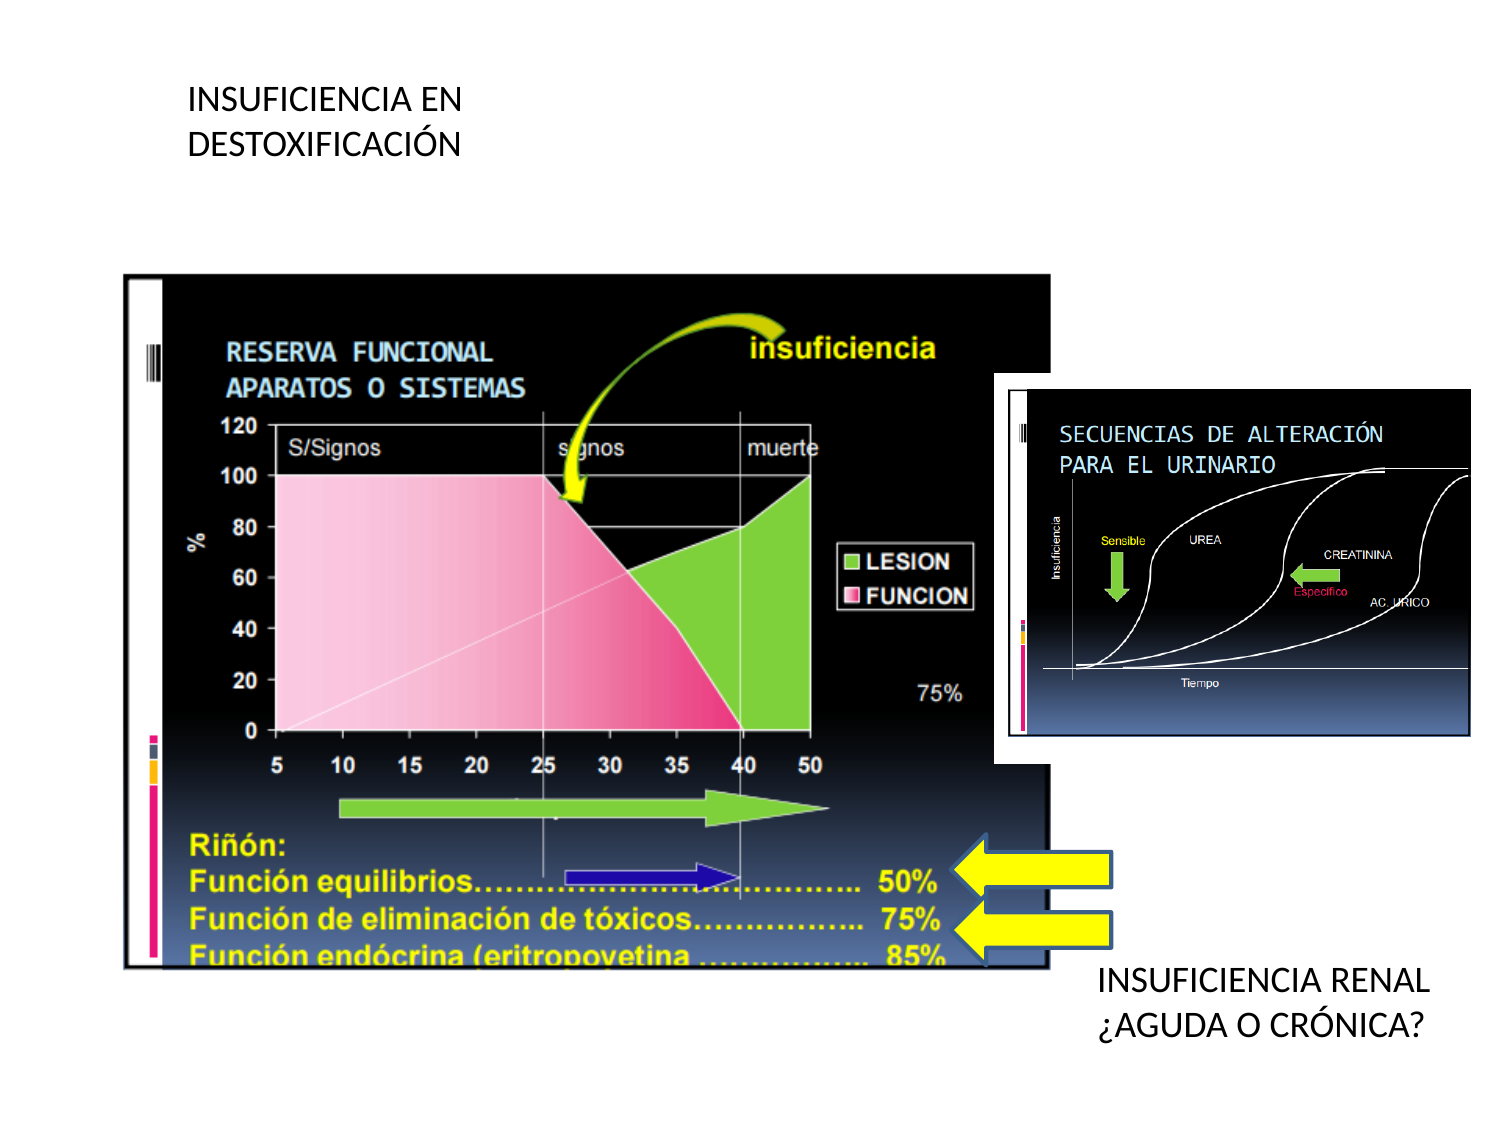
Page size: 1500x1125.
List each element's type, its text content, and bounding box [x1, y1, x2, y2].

text_box INSUFICIENCIA RENAL ¿AGUDA O CRÓNICA? [1082, 947, 1446, 1053]
picture [100, 242, 1498, 1036]
text_box INSUFICIENCIA EN DESTOXIFICACIÓN [172, 66, 487, 172]
